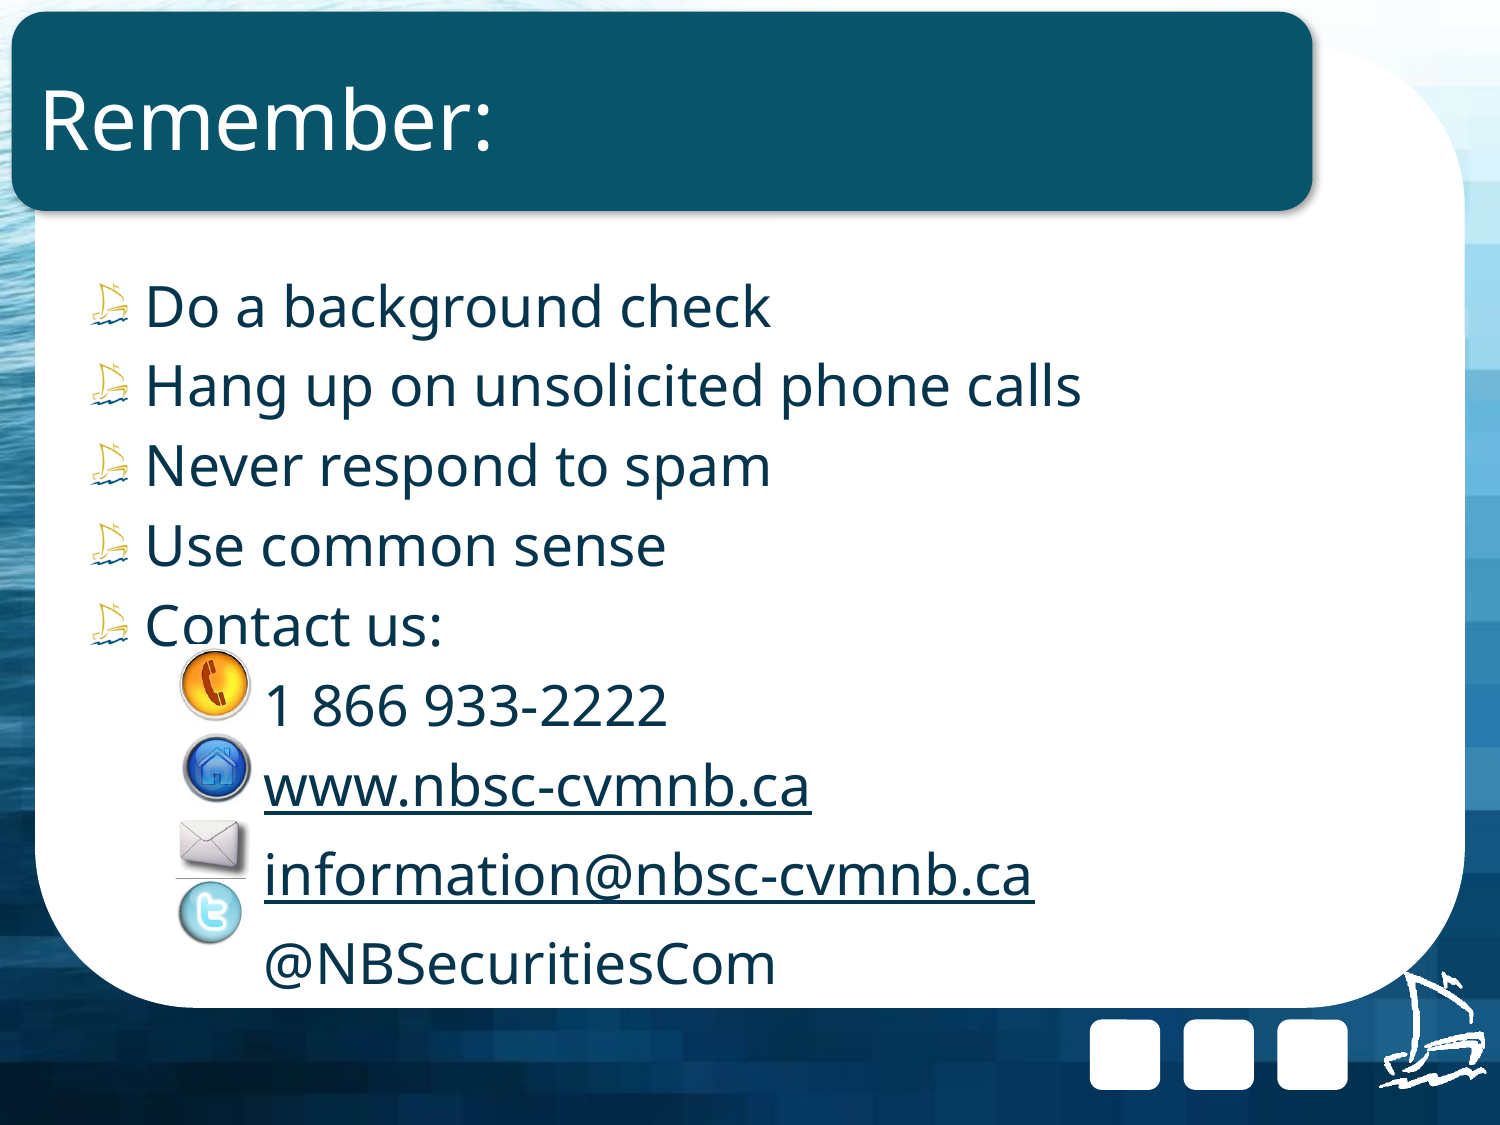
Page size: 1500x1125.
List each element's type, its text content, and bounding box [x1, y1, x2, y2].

title Remember: [23, 23, 1278, 211]
list Do a background check Hang up on unsolicited phone calls Never respond to spam Use common sense Contact us: 1 866 933-2222 www.nbsc-cvmnb.ca information@nbsc-cvmnb.ca @NBSecuritiesCom [75, 262, 1425, 1005]
picture [0, 0, 1500, 1125]
